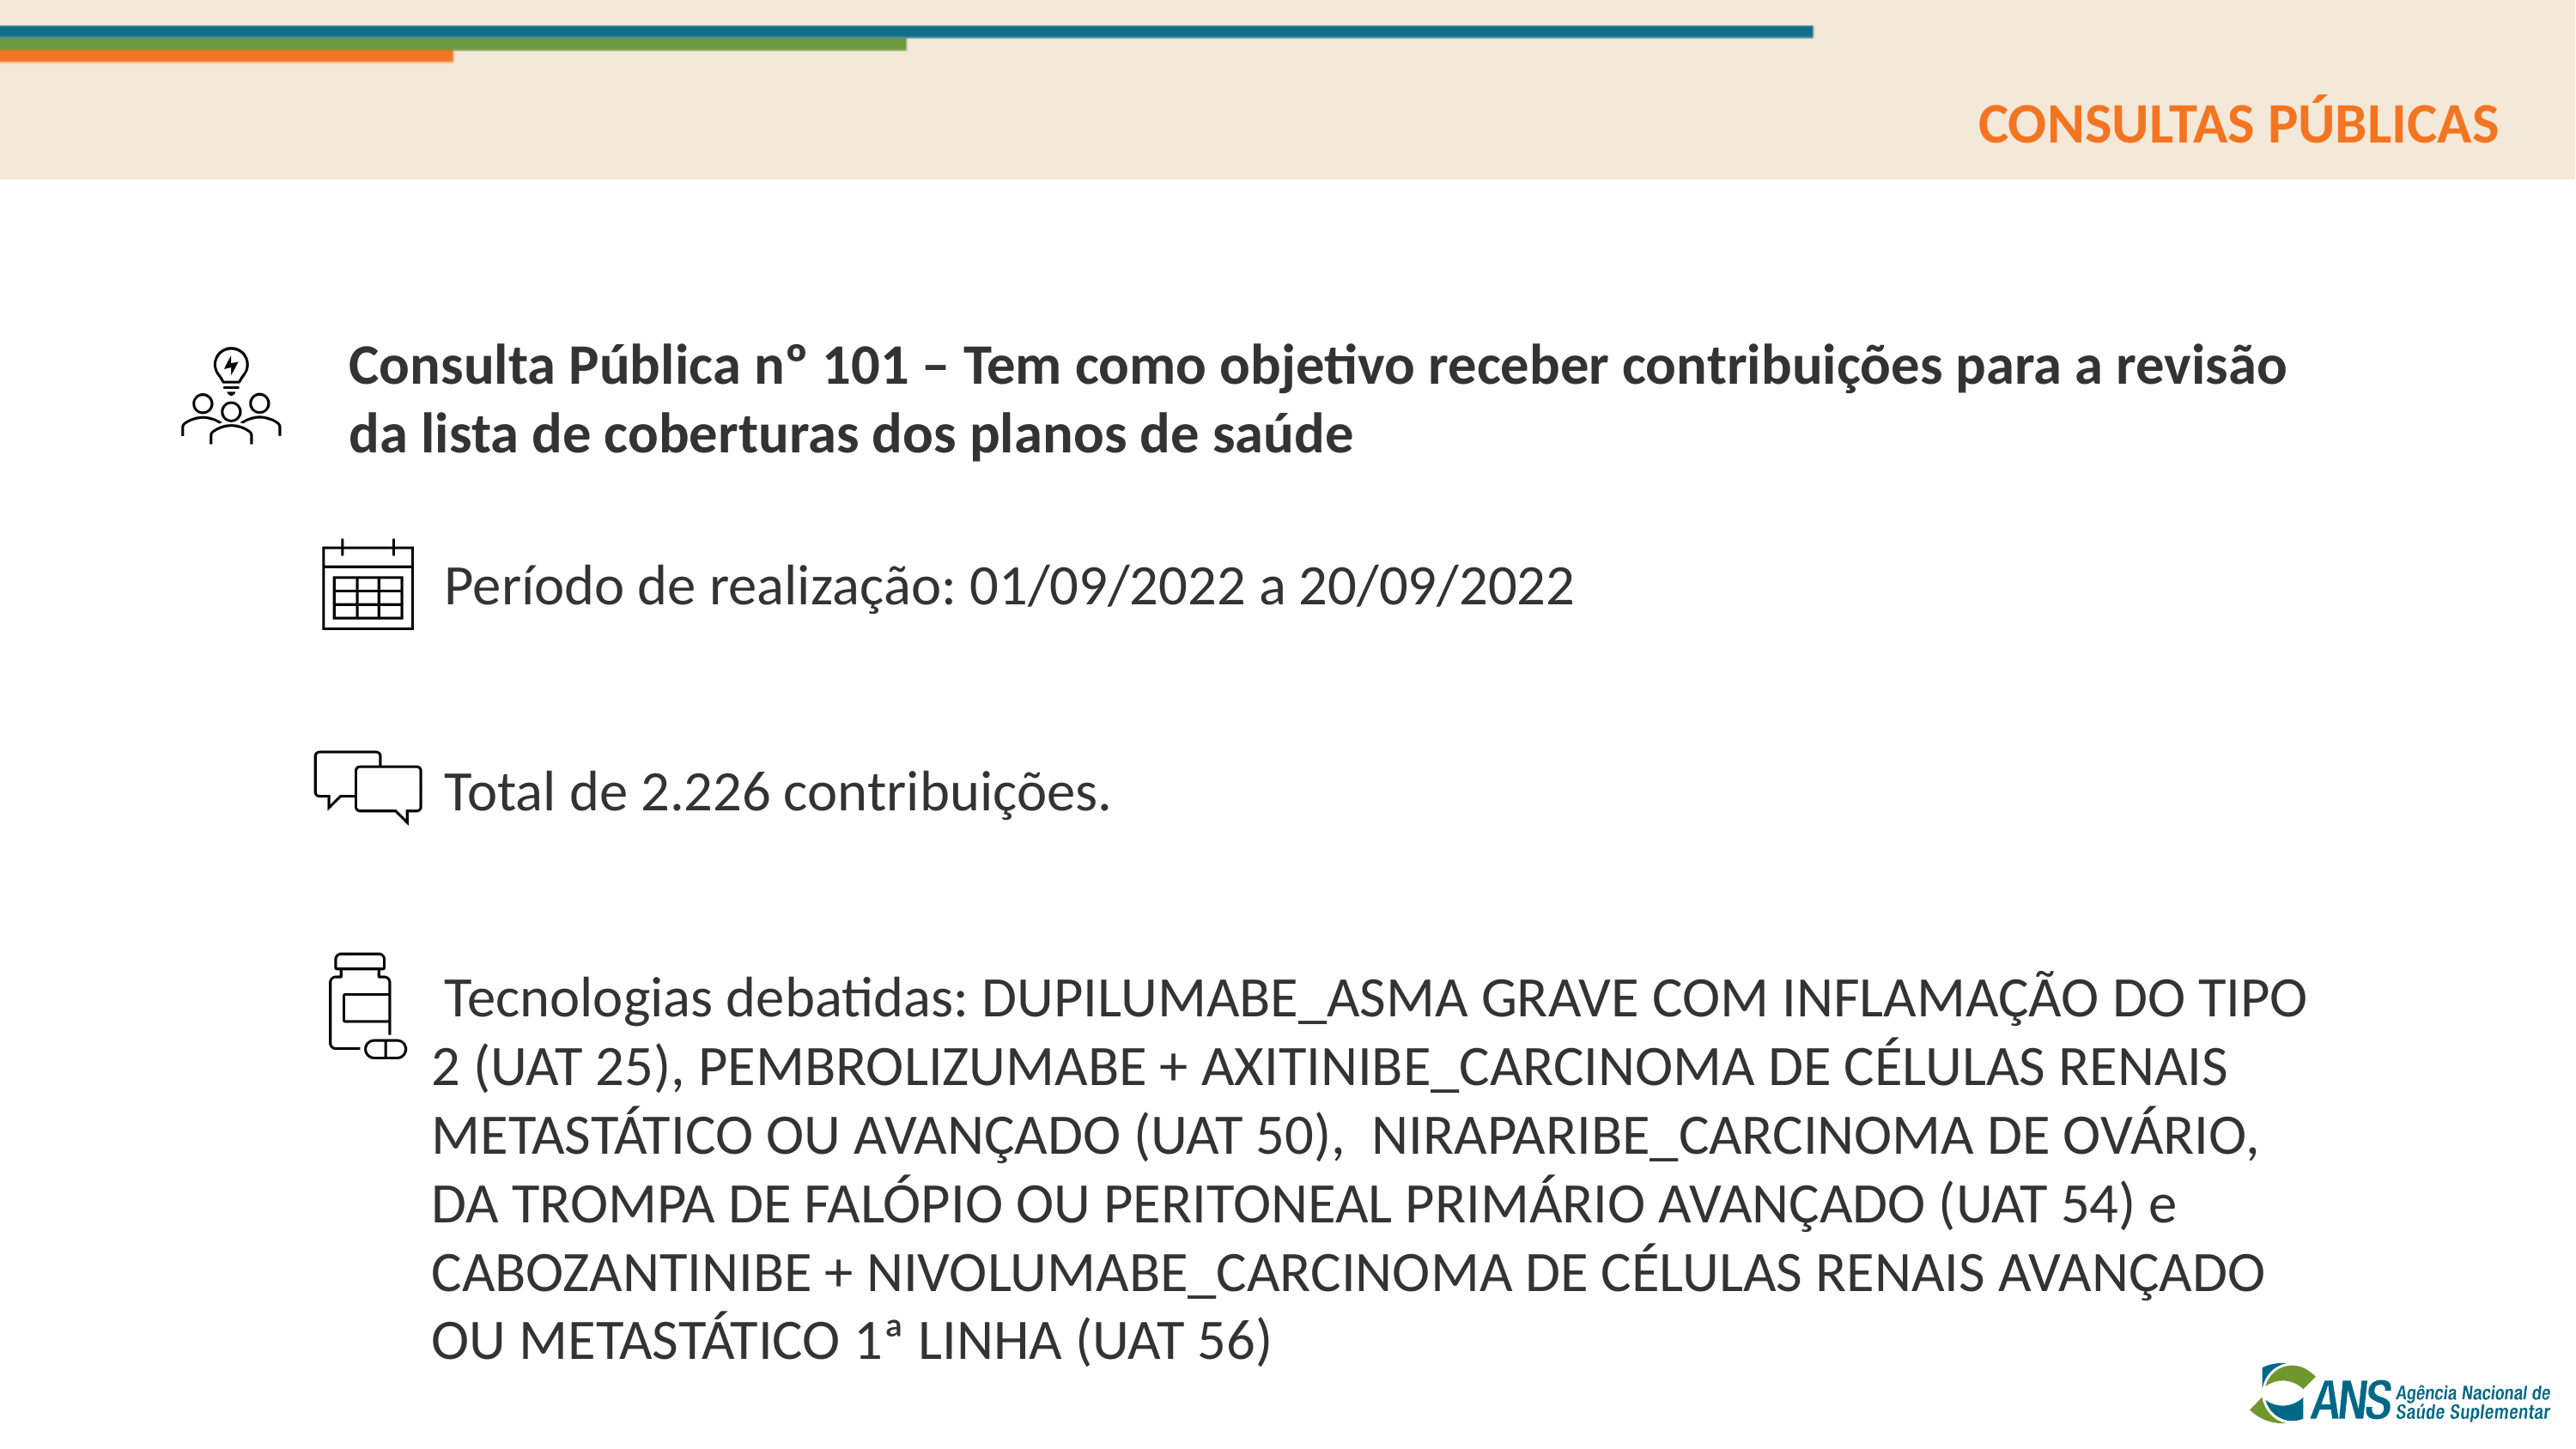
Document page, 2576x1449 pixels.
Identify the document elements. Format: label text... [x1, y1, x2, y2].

picture [0, 0, 2575, 61]
picture [302, 942, 433, 1071]
picture [166, 331, 296, 461]
picture [302, 723, 433, 853]
text_box Período de realização: 01/09/2022 a 20/09/2022 Total de 2.226 contribuições. Tecnologias debatidas: DUPILUMABE_ASMA GRAVE COM INFLAMAÇÃO DO TIPO 2 (UAT 25), PEMBROLIZUMABE + AXITINIBE_CARCINOMA DE CÉLULAS RENAIS METASTÁTICO OU AVANÇADO (UAT 50), NIRAPARIBE_CARCINOMA DE OVÁRIO, DA TROMPA DE FALÓPIO OU PERITONEAL PRIMÁRIO AVANÇADO (UAT 54) e CABOZANTINIBE + NIVOLUMABE_CARCINOMA DE CÉLULAS RENAIS AVANÇADO OU METASTÁTICO 1ª LINHA (UAT 56) [418, 541, 2342, 1378]
text_box CONSULTAS PÚBLICAS [0, 61, 2576, 178]
text_box Consulta Pública nº 101 – Tem como objetivo receber contribuições para a revisão da lista de coberturas dos planos de saúde [336, 319, 2355, 470]
picture [302, 519, 433, 650]
